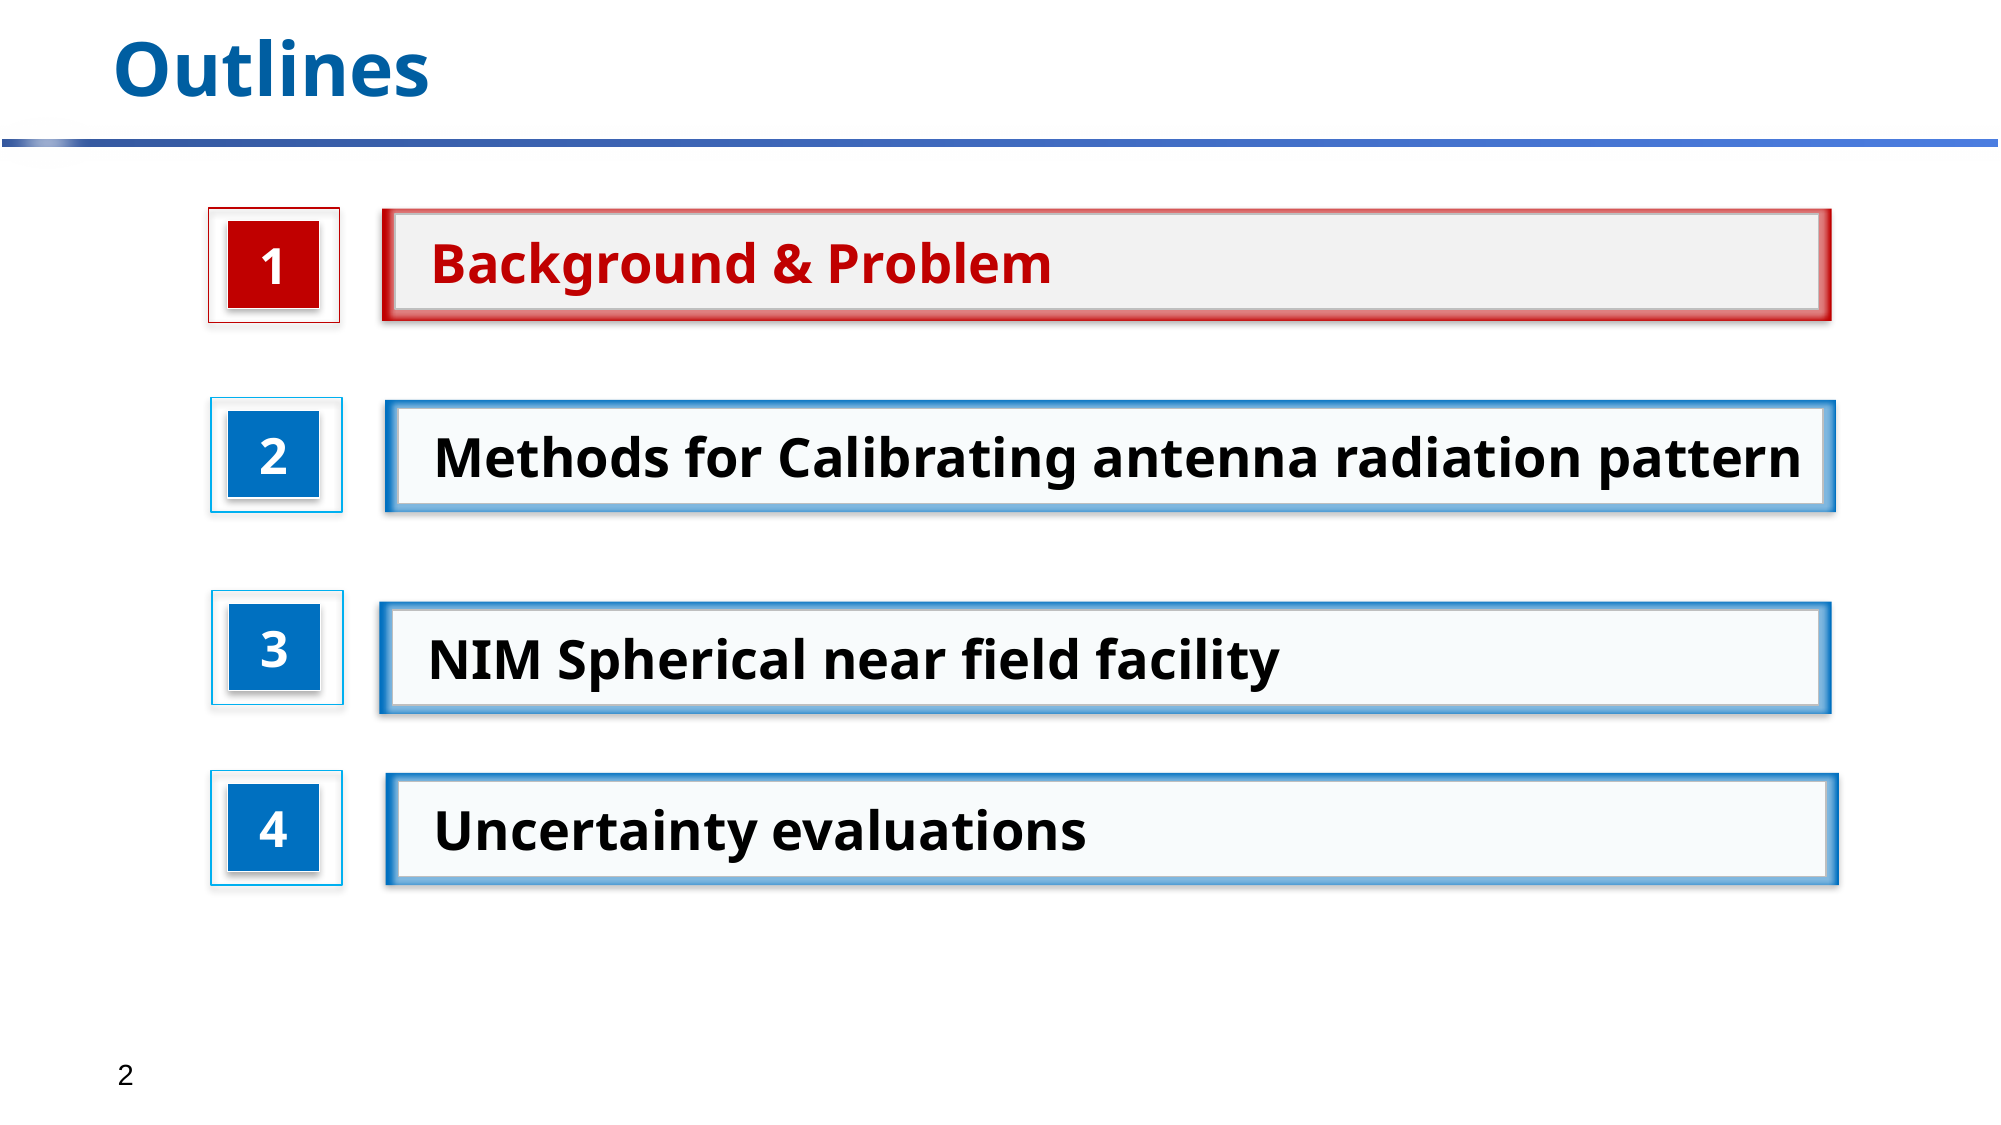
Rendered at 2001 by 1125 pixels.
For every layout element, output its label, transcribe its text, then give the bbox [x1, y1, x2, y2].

slide_number 2 [102, 1048, 569, 1125]
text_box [384, 399, 1837, 513]
text_box 1 [226, 219, 321, 310]
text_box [381, 208, 1832, 322]
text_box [378, 601, 1832, 715]
text_box [207, 206, 341, 324]
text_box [210, 770, 343, 886]
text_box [211, 590, 344, 705]
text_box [210, 397, 343, 513]
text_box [385, 772, 1840, 886]
title Outlines [97, 0, 1899, 138]
